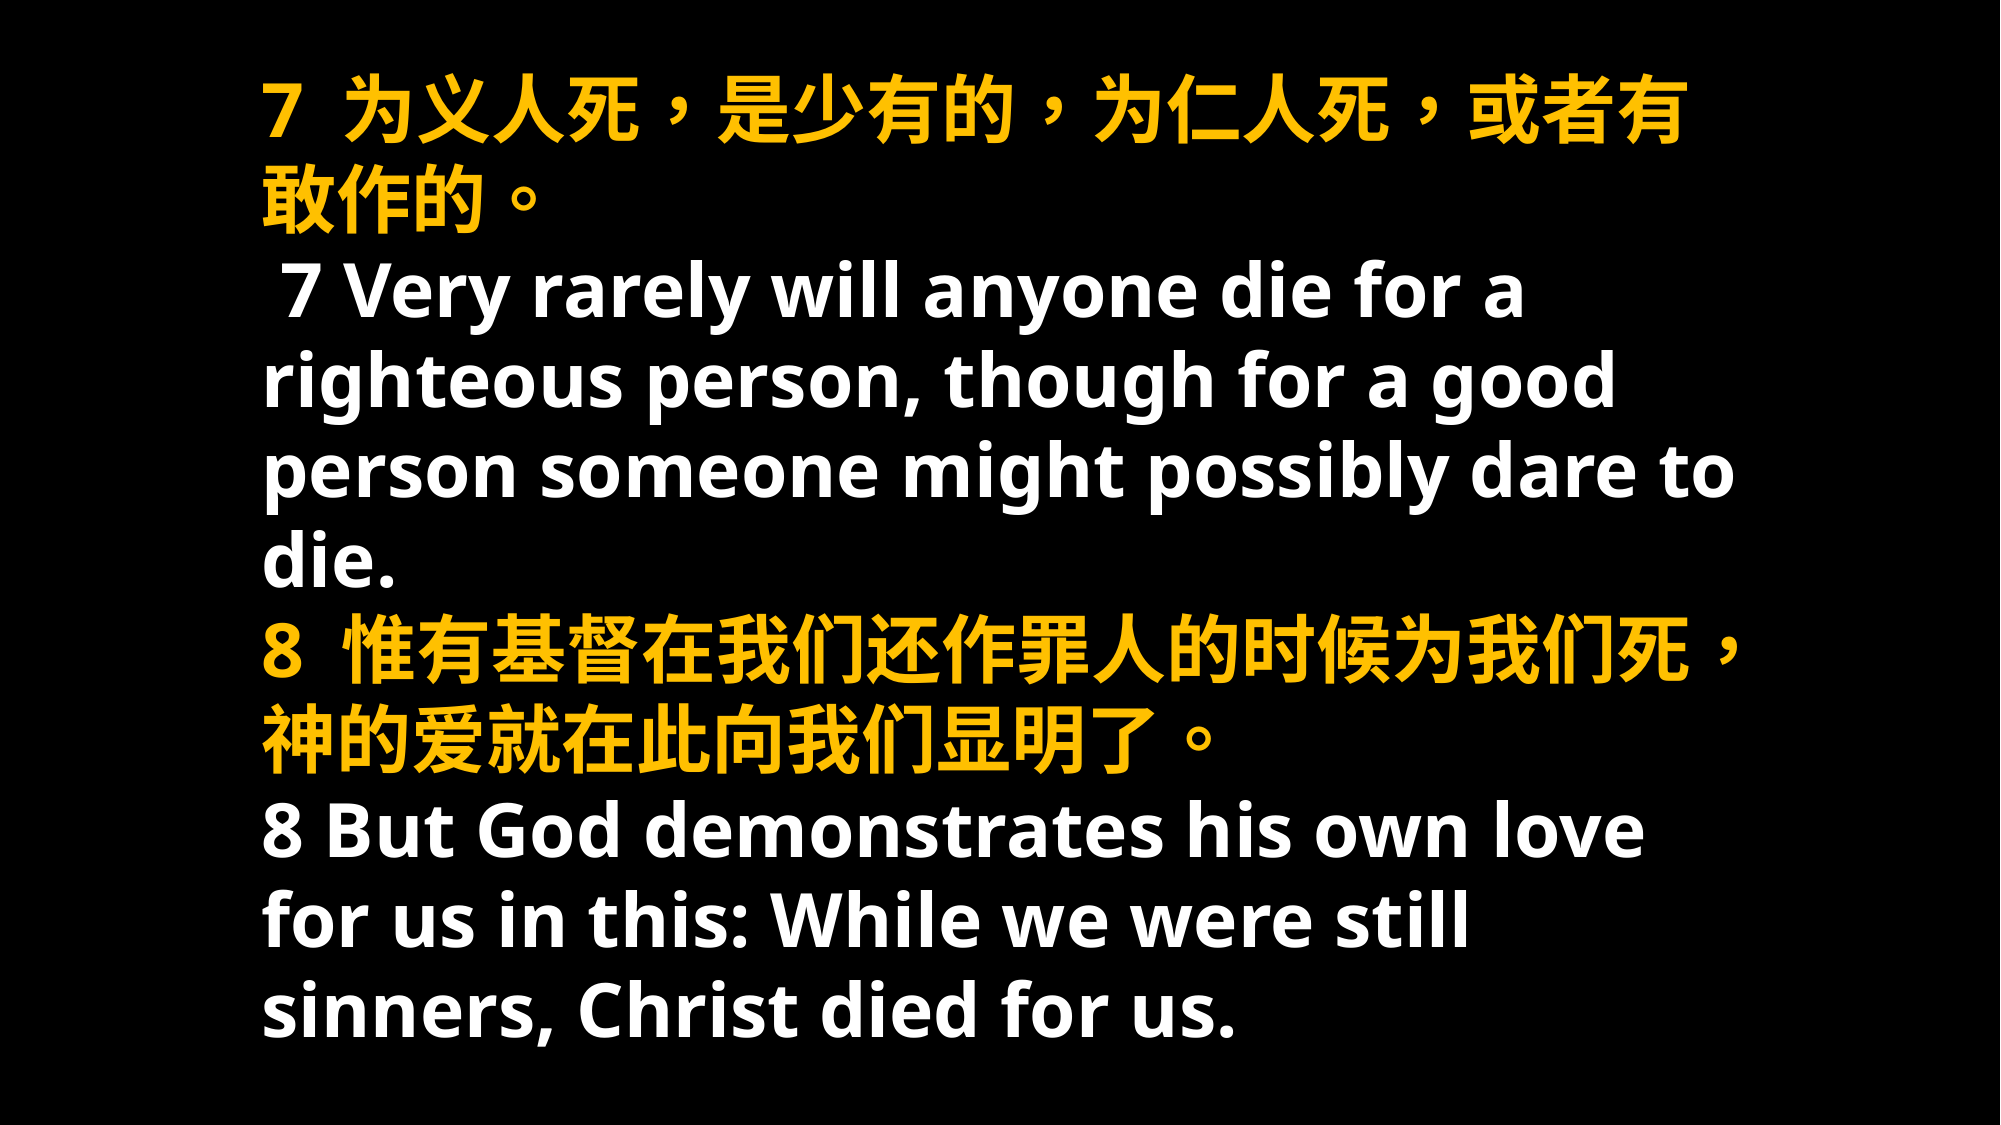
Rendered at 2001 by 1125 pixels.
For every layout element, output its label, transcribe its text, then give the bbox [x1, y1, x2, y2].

text_box 7 为义人死，是少有的，为仁人死，或者有敢作的。 7 Very rarely will anyone die for a righteous person, though for a good person someone might possibly dare to die. 8 惟有基督在我们还作罪人的时候为我们死，神的爱就在此向我们显明了。 8 But God demonstrates his own love for us in this: While we were still sinners, Christ died for us. [246, 55, 1754, 1060]
